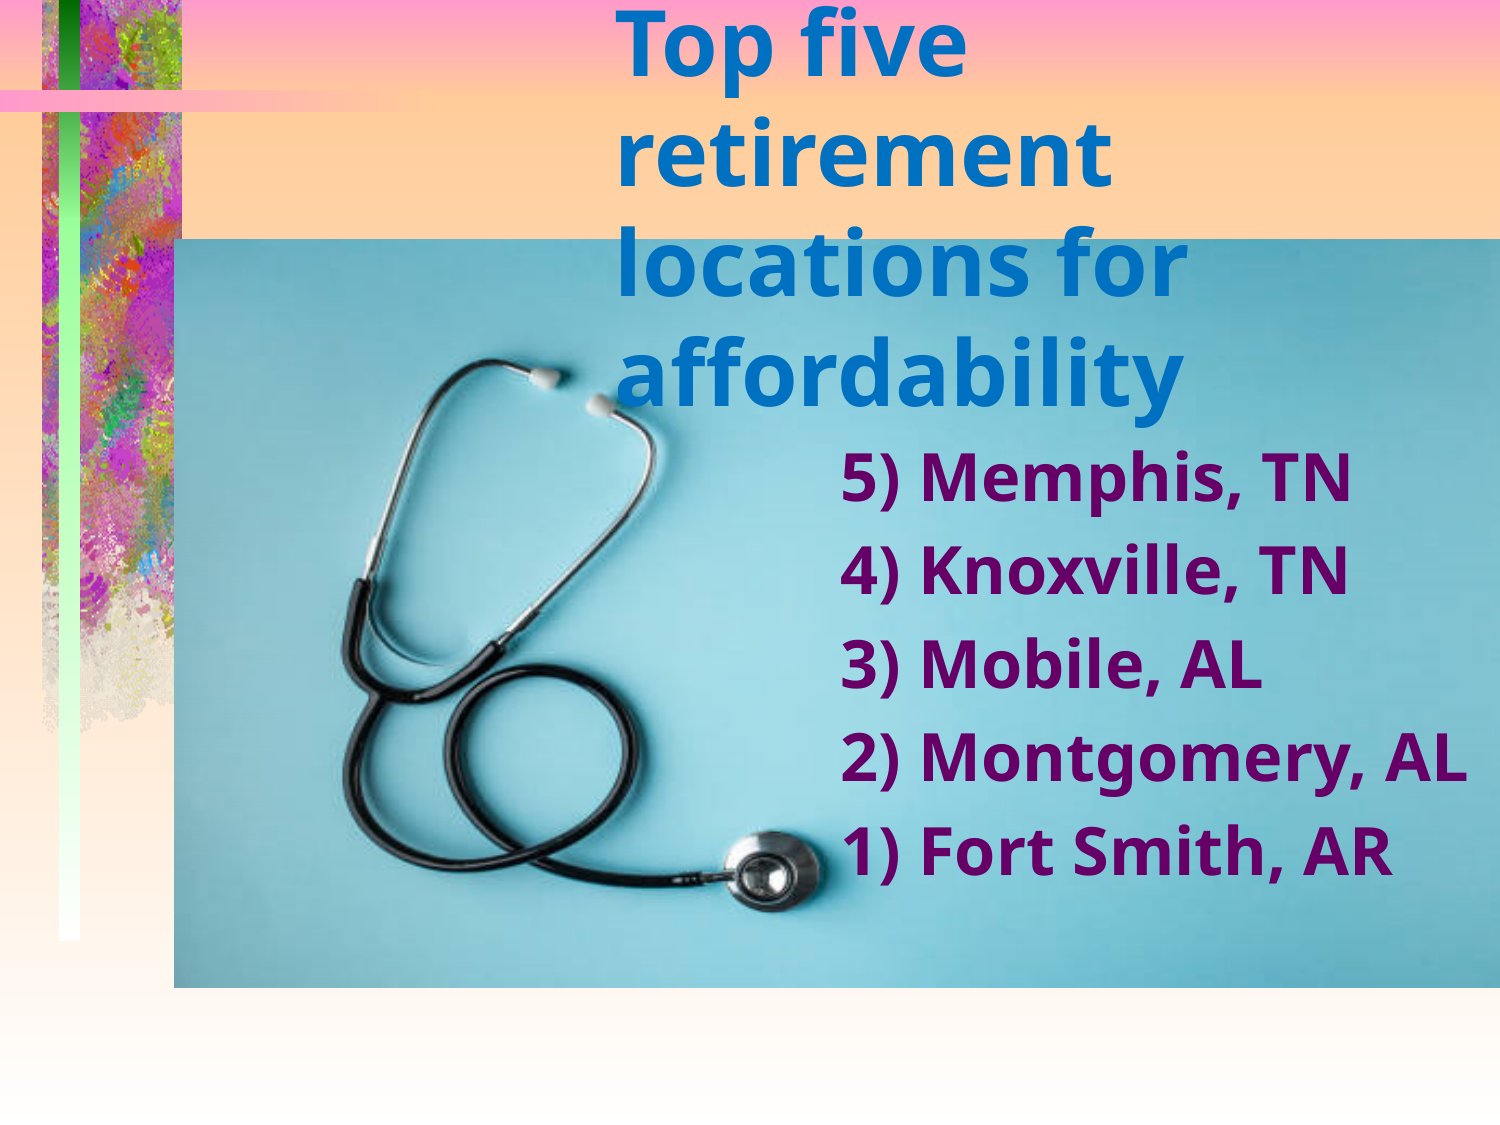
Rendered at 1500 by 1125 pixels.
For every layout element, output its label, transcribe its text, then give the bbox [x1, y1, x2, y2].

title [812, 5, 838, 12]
picture [42, 111, 59, 821]
picture [80, 111, 1500, 988]
title Top five retirement locations for affordability [599, 12, 1463, 237]
picture [80, 0, 182, 90]
picture [42, 0, 59, 90]
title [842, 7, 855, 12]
